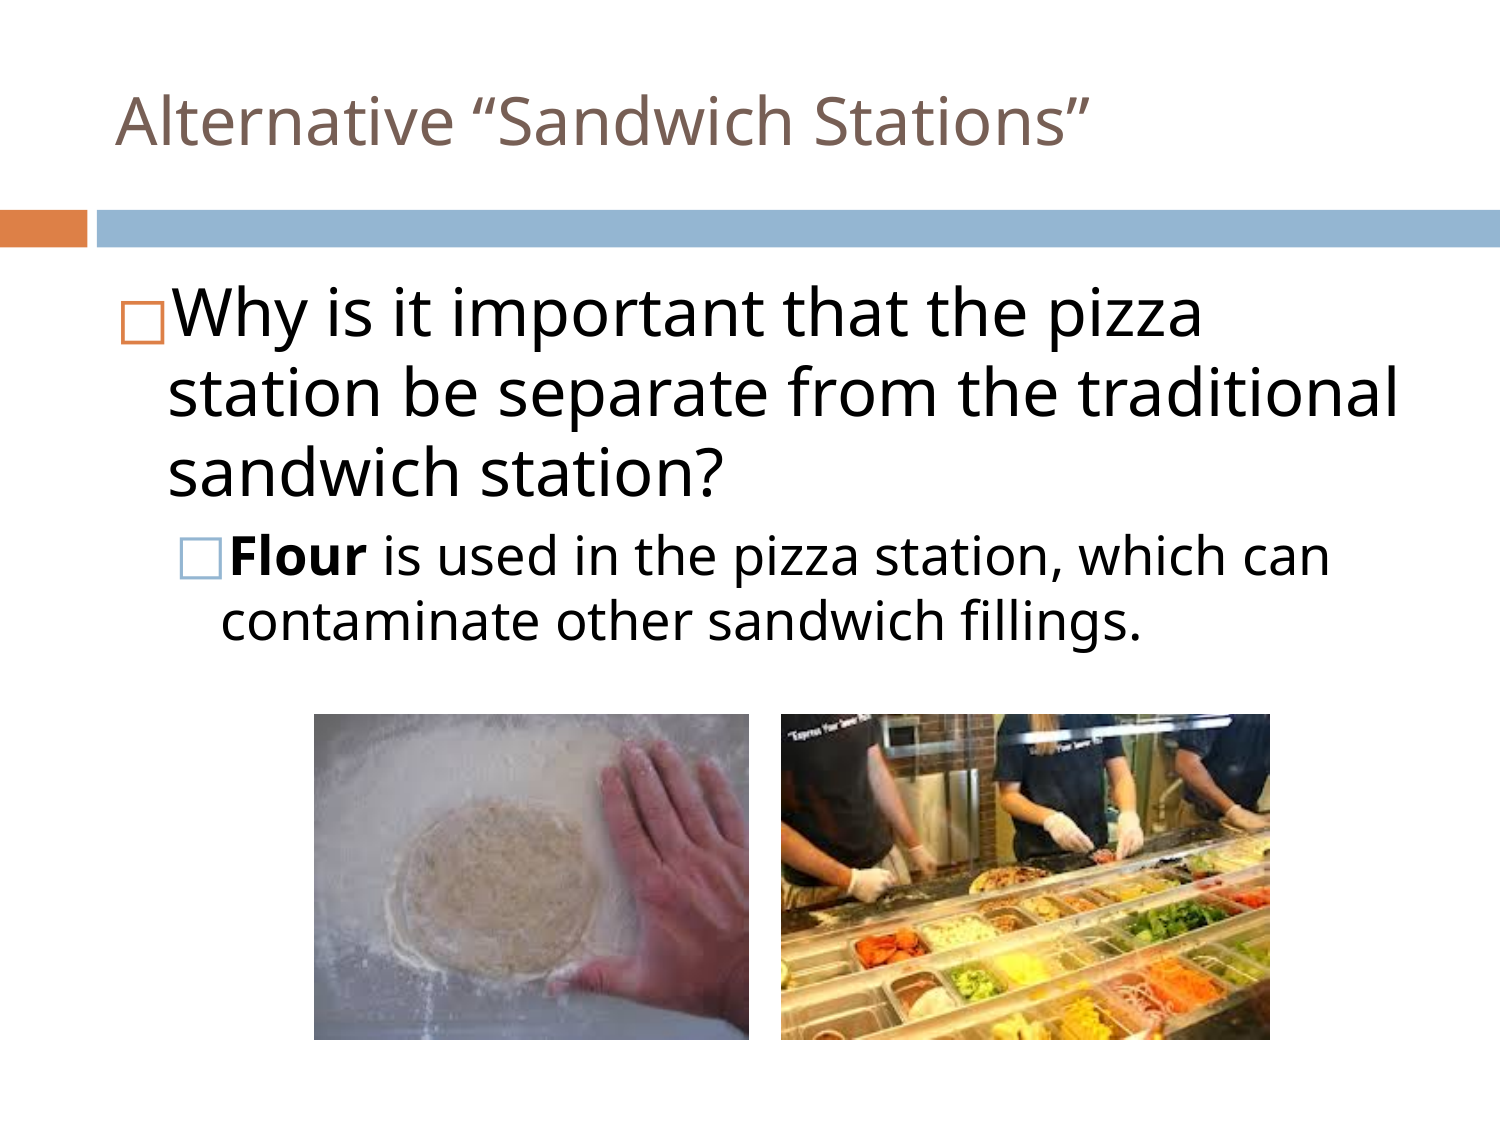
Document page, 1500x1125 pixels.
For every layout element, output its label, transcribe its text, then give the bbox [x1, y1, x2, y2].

title Alternative “Sandwich Stations” [100, 37, 1438, 200]
picture [314, 714, 749, 1040]
picture [781, 714, 1270, 1040]
list Why is it important that the pizza station be separate from the traditional sandwich station? Flour is used in the pizza station, which can contaminate other sandwich fillings. [100, 262, 1438, 1000]
